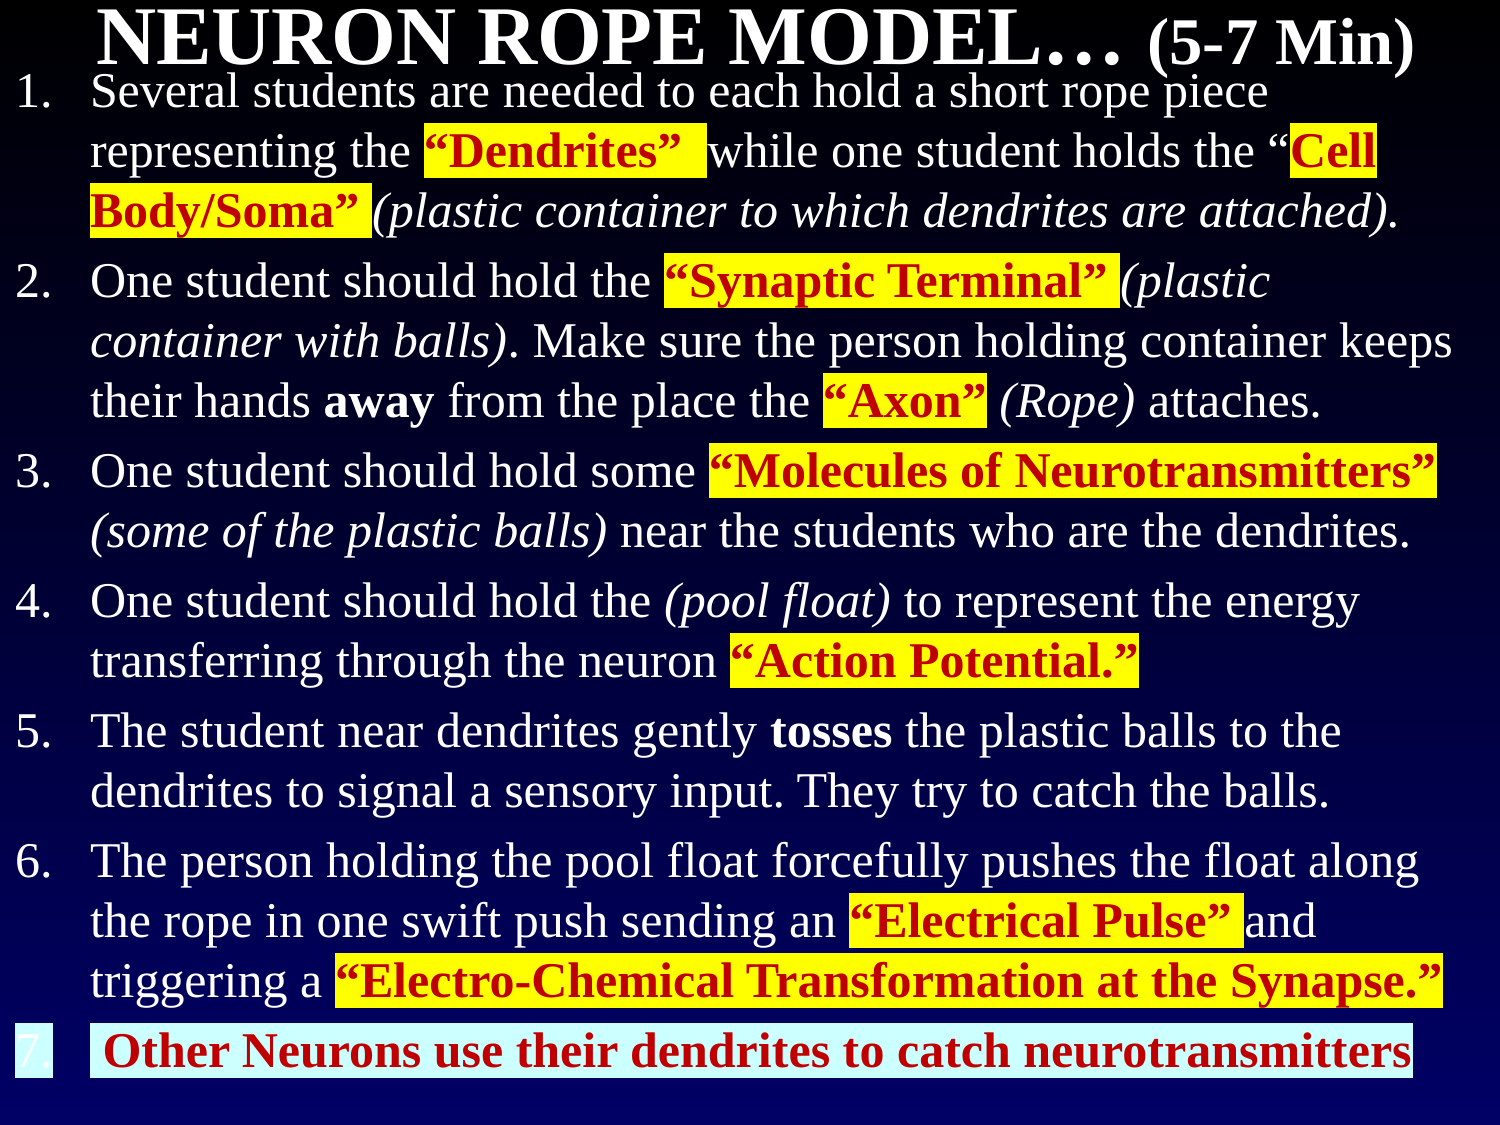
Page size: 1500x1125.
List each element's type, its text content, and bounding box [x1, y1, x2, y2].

list Several students are needed to each hold a short rope piece representing the “Dendrites” while one student holds the “Cell Body/Soma” (plastic container to which dendrites are attached). One student should hold the “Synaptic Terminal” (plastic container with balls). Make sure the person holding container keeps their hands away from the place the “Axon” (Rope) attaches. One student should hold some “Molecules of Neurotransmitters” (some of the plastic balls) near the students who are the dendrites. One student should hold the (pool float) to represent the energy transferring through the neuron “Action Potential.” The student near dendrites gently tosses the plastic balls to the dendrites to signal a sensory input. They try to catch the balls. The person holding the pool float forcefully pushes the float along the rope in one swift push sending an “Electrical Pulse” and triggering a “Electro-Chemical Transformation at the Synapse.” Other Neurons use their dendrites to catch neurotransmitters [0, 50, 1475, 958]
title NEURON ROPE MODEL… (5-7 Min) [37, 0, 1475, 50]
